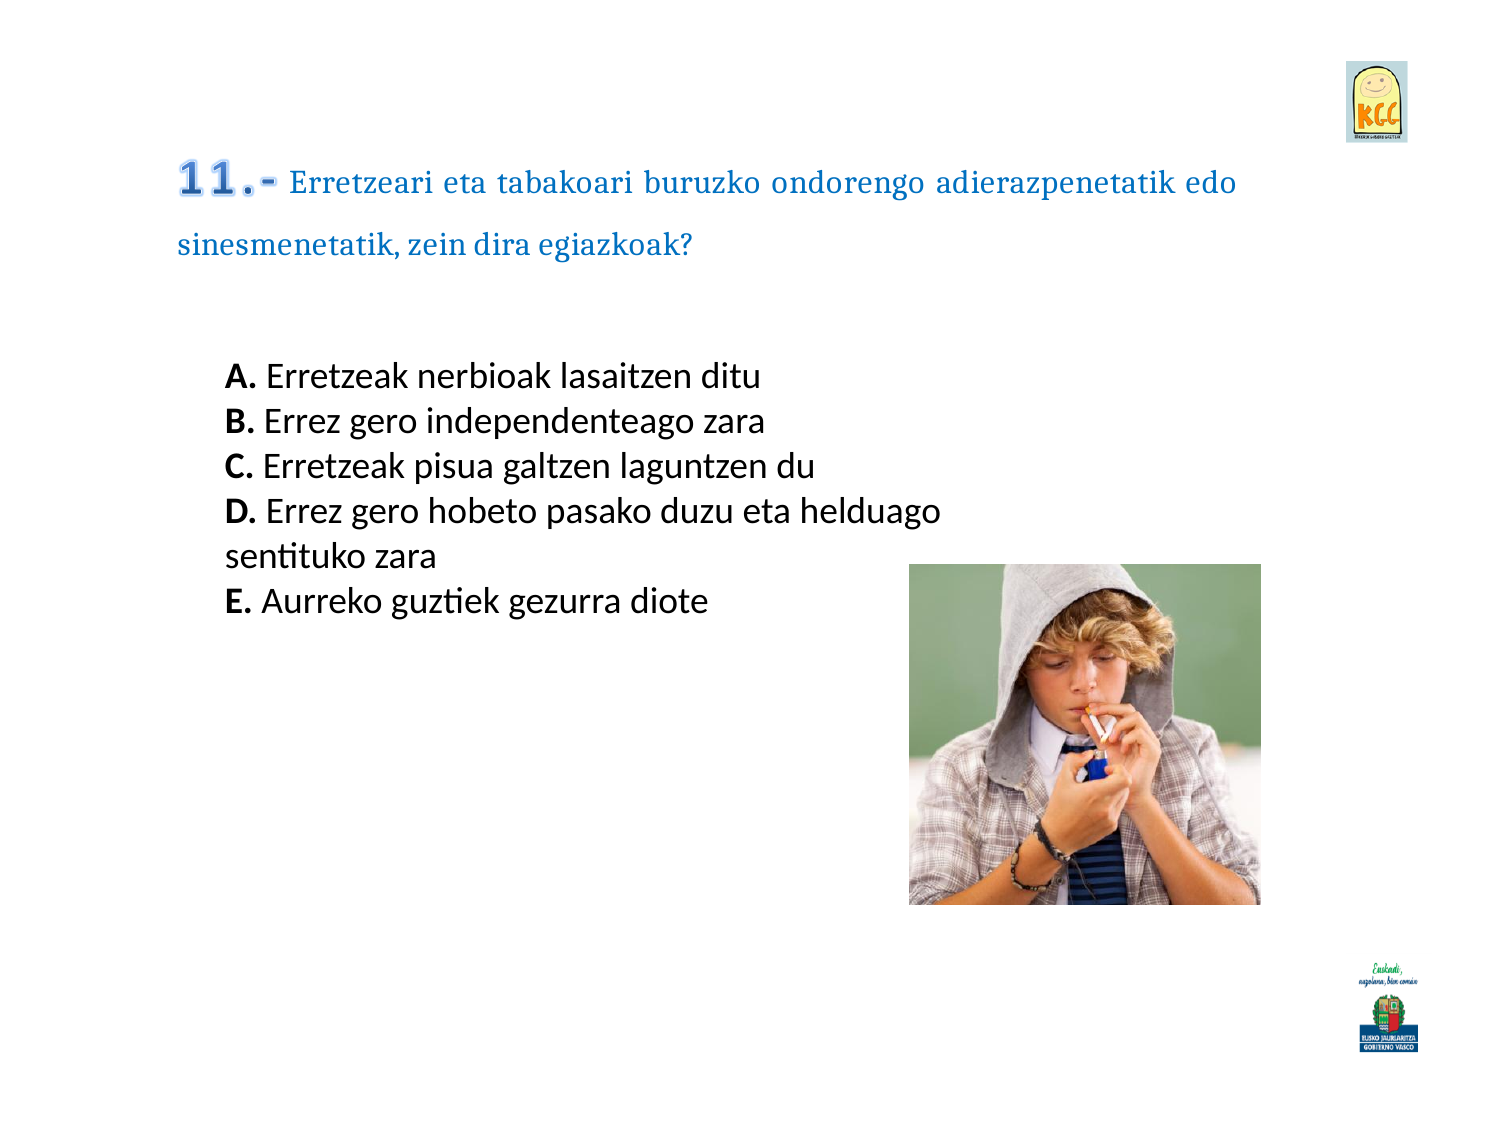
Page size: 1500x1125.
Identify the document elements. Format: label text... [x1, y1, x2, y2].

text_box A. Erretzeak nerbioak lasaitzen ditu B. Errez gero independenteago zara C. Erretzeak pisua galtzen laguntzen du D. Errez gero hobeto pasako duzu eta helduago sentituko zara E. Aurreko guztiek gezurra diote [209, 343, 960, 629]
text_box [909, 564, 1262, 906]
picture [1346, 953, 1432, 1064]
picture [33, 142, 1326, 272]
picture [1346, 61, 1408, 143]
